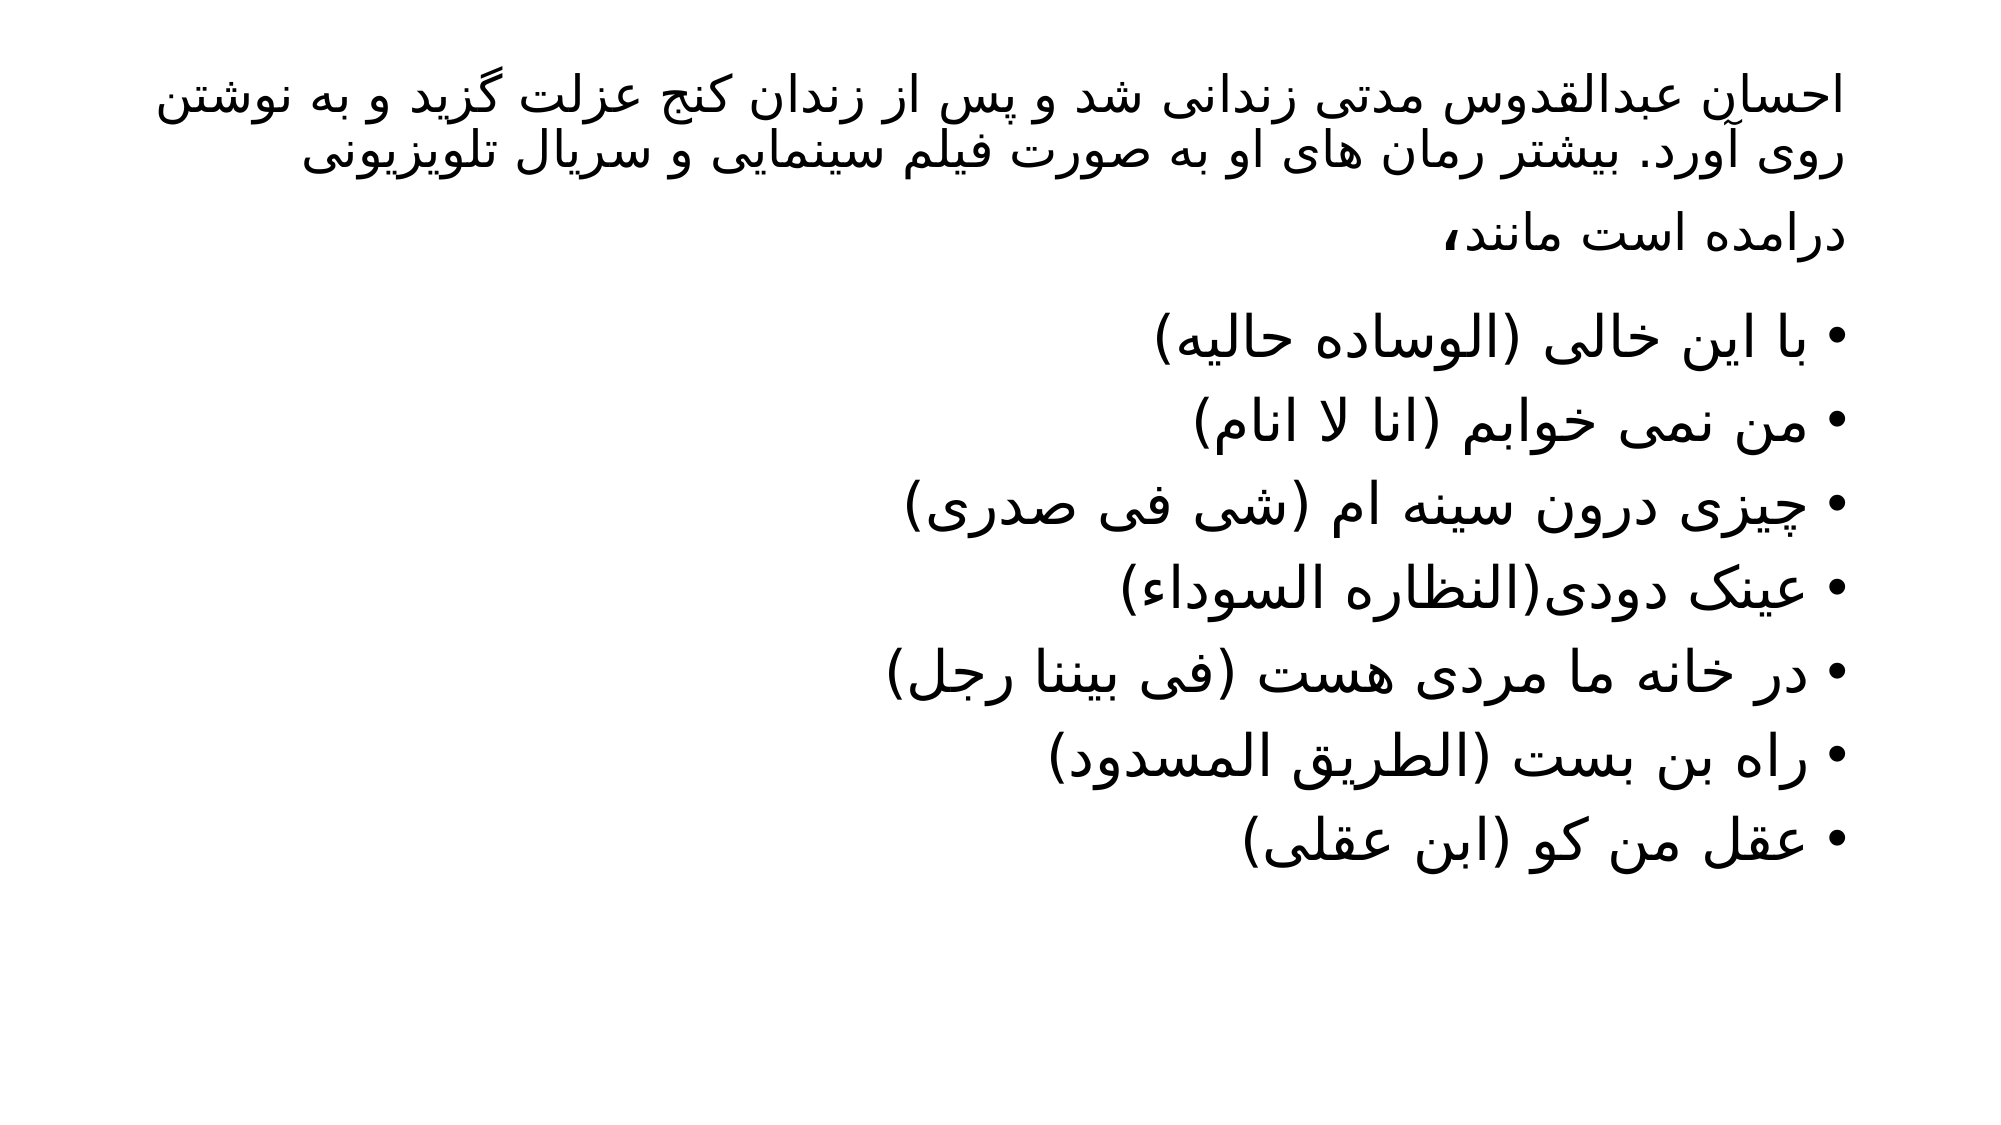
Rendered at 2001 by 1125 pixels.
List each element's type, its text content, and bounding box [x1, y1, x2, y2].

title احسان عبدالقدوس مدتی زندانی شد و پس از زندان کنج عزلت گزید و به نوشتن روی آورد. بیشتر رمان های او به صورت فیلم سینمایی و سریال تلویزیونی درامده است مانند، [137, 59, 1863, 278]
list با این خالی (الوساده حالیه) من نمی خوابم (انا لا انام) چیزی درون سینه ام (شی فی صدری) عینک دودی(النظاره السوداء) در خانه ما مردی هست (فی بیننا رجل) راه بن بست (الطریق المسدود) عقل من کو (ابن عقلی) [137, 299, 1863, 1014]
